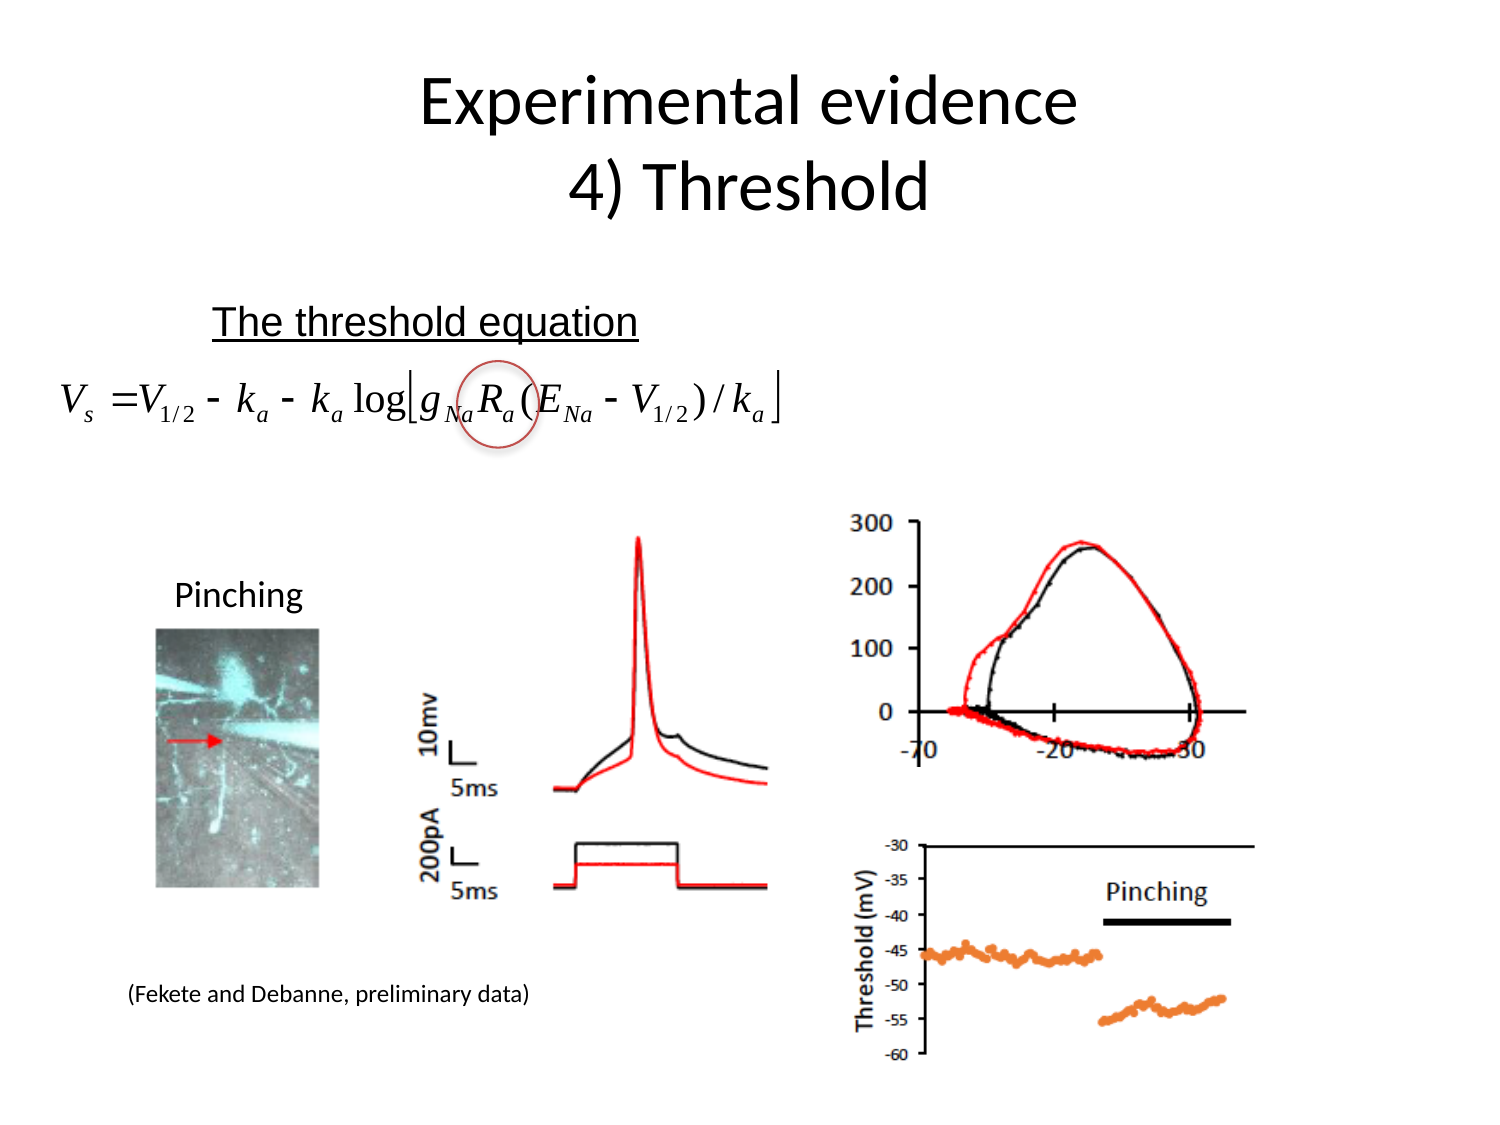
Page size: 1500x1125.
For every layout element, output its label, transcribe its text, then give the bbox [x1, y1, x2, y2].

text_box Pinching [159, 563, 319, 622]
text_box [474, 360, 522, 368]
text_box (Fekete and Debanne, preliminary data) [112, 969, 599, 1015]
picture [416, 505, 781, 910]
picture [148, 623, 330, 910]
picture [842, 826, 1266, 1078]
title Experimental evidence 4) Threshold [75, 45, 1425, 233]
picture [842, 506, 1250, 767]
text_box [56, 370, 786, 434]
text_box [478, 443, 519, 449]
text_box The threshold equation [196, 287, 654, 353]
